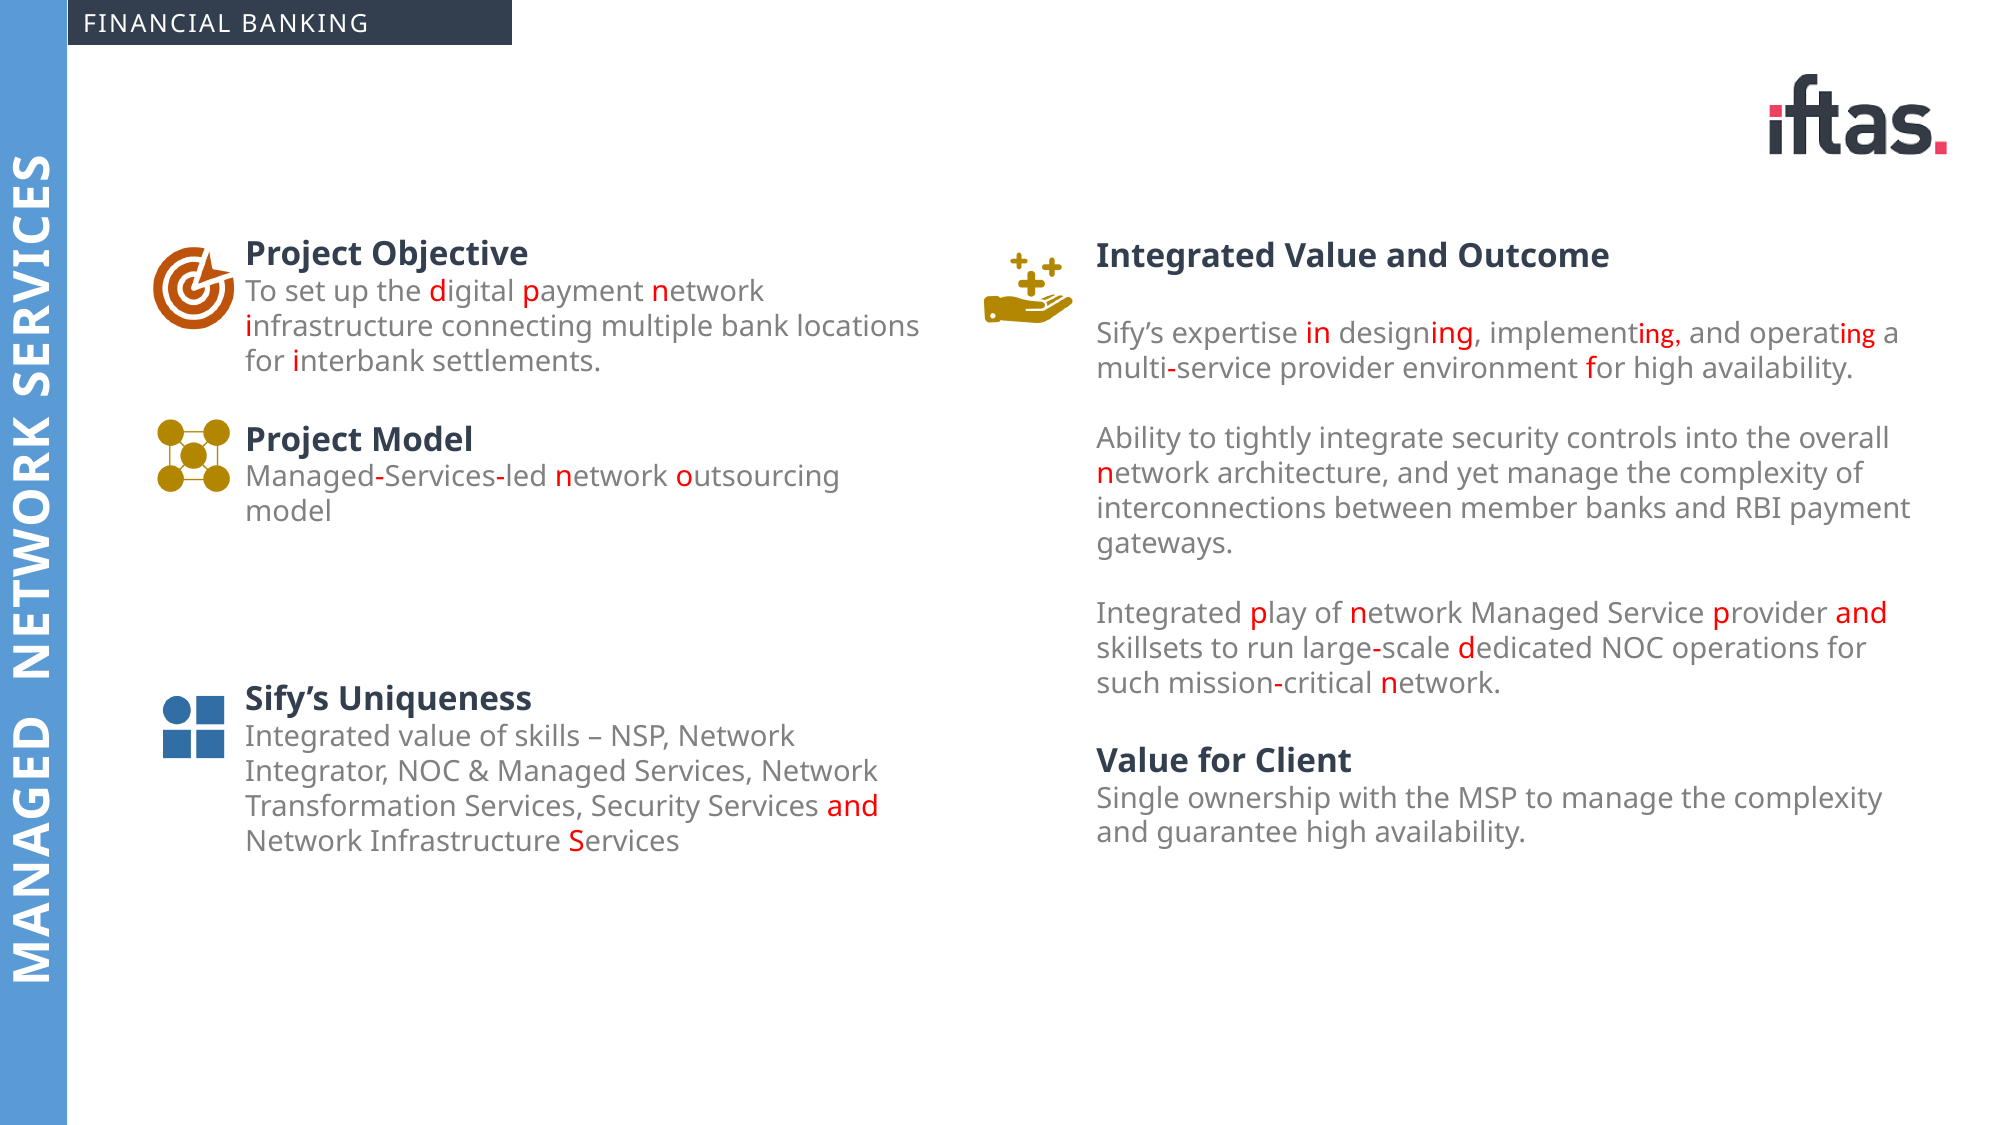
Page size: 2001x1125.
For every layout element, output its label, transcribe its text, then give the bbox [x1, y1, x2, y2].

text_box Financial BANKING [68, 0, 512, 45]
picture [983, 243, 1073, 332]
picture [1769, 65, 1947, 162]
text_box Integrated Value and Outcome Sify’s expertise in designing, implementing, and operating a multi-service provider environment for high availability. Ability to tightly integrate security controls into the overall network architecture, and yet manage the complexity of interconnections between member banks and RBI payment gateways. Integrated play of network Managed Service provider and skillsets to run large-scale dedicated NOC operations for such mission-critical network. Value for Client Single ownership with the MSP to manage the complexity and guarantee high availability. [1081, 227, 1947, 897]
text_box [149, 670, 940, 832]
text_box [149, 224, 940, 422]
text_box MANAGED NETWORK SERVICES [0, 0, 68, 1125]
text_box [156, 410, 940, 502]
